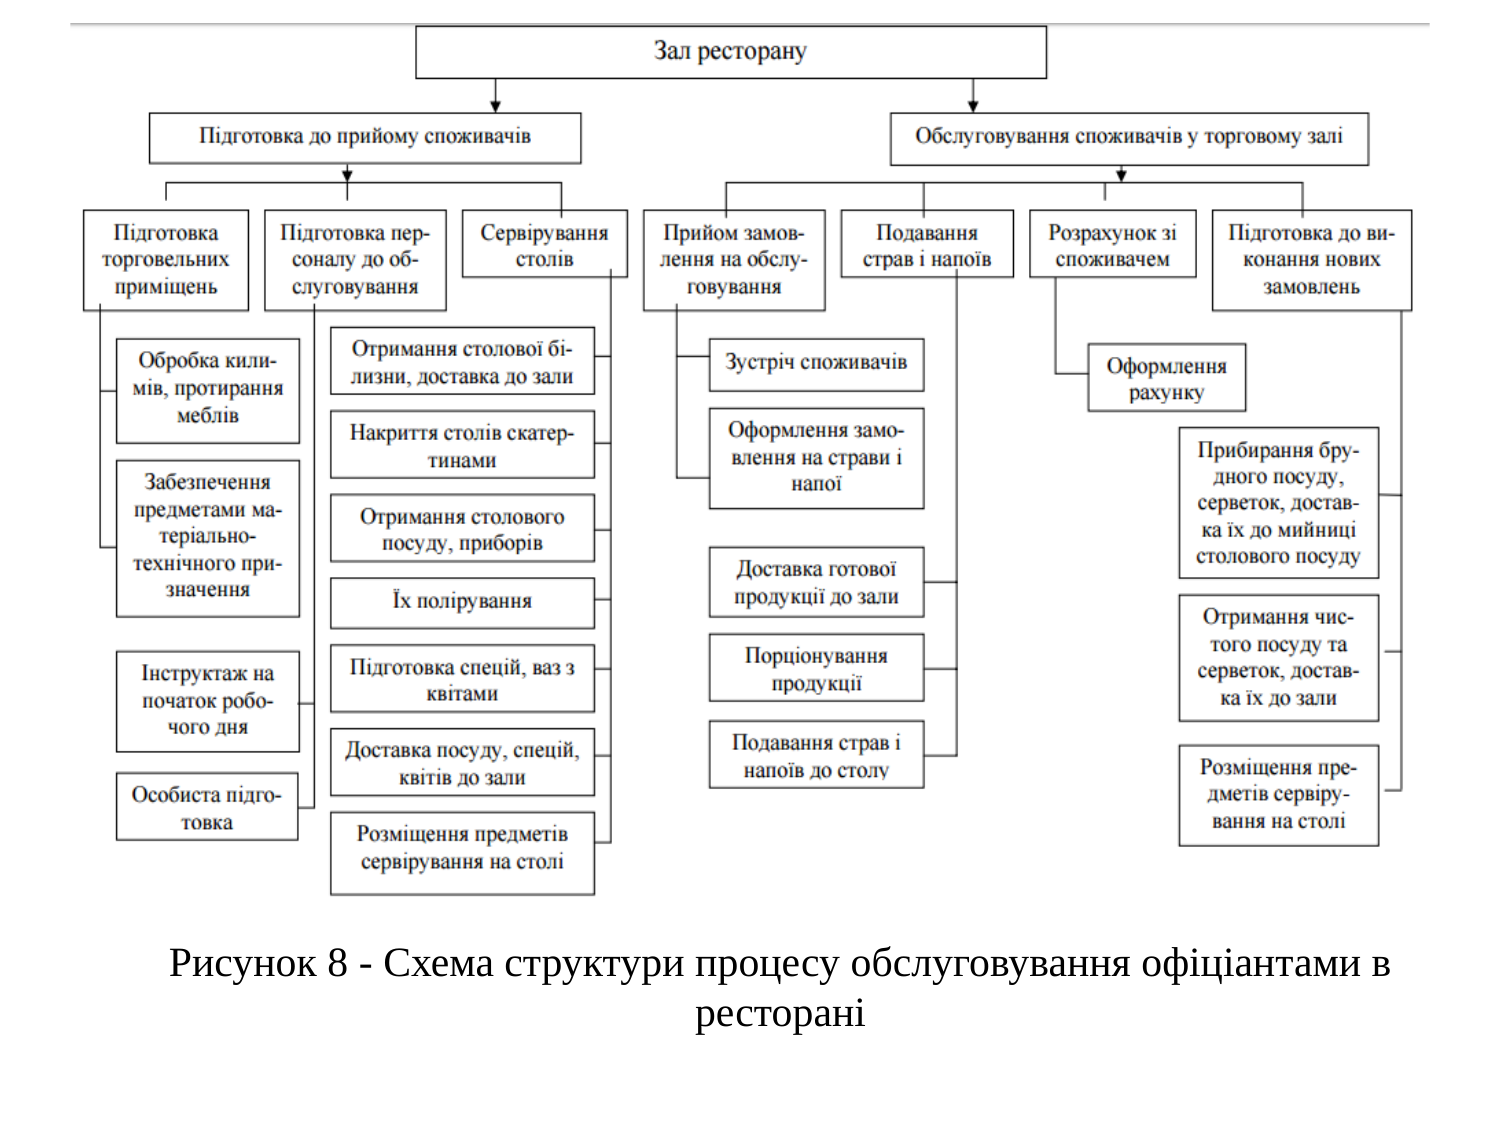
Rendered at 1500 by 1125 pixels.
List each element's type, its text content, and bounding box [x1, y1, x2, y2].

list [70, 23, 1430, 903]
title Рисунок 8 - Схема структури процесу обслуговування офіціантами в ресторані [105, 890, 1456, 1079]
